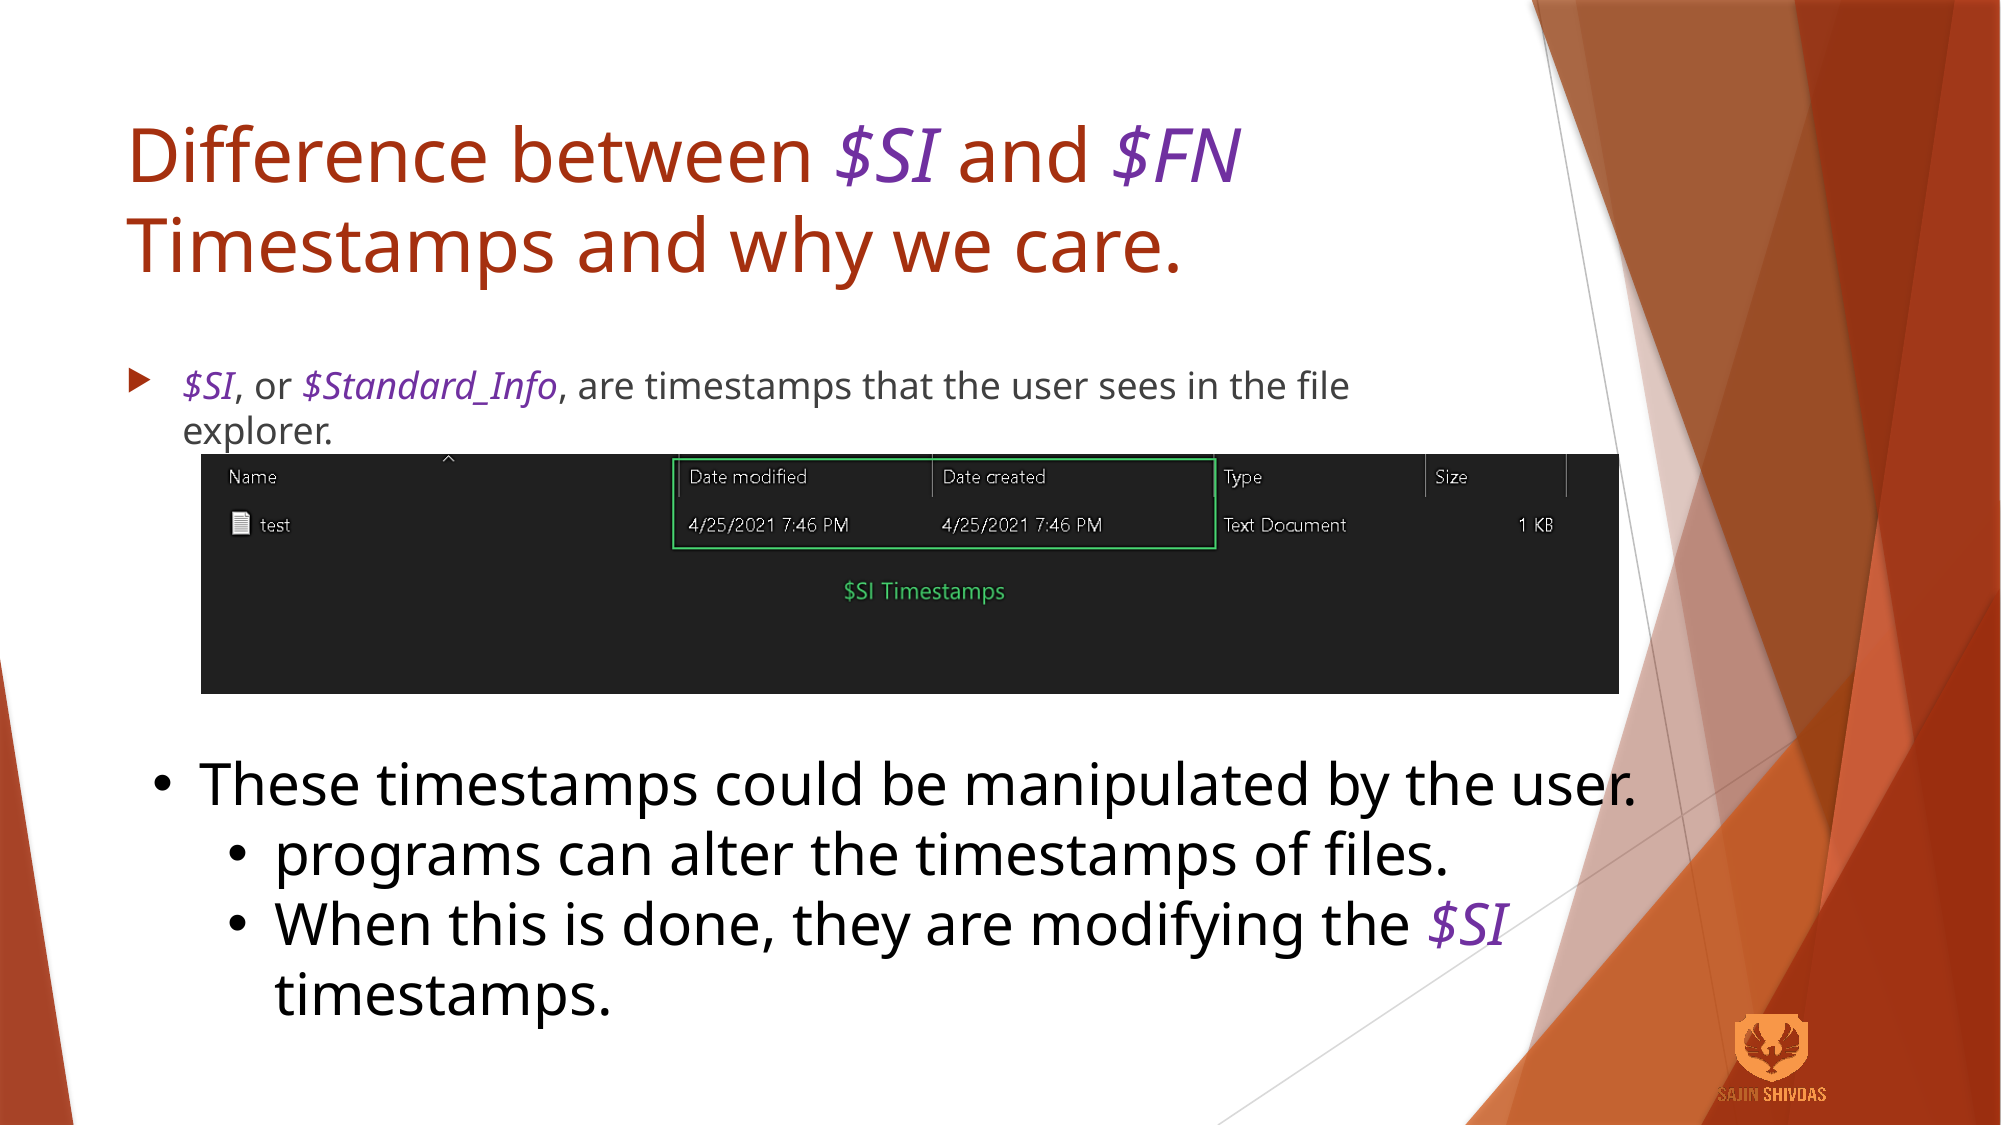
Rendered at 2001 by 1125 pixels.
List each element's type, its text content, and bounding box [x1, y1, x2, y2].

list $SI, or $Standard_Info, are timestamps that the user sees in the file explorer. [111, 354, 1522, 992]
picture [201, 454, 1619, 694]
text_box These timestamps could be manipulated by the user. programs can alter the timestamps of files. When this is done, they are modifying the $SI timestamps. [137, 739, 1840, 1035]
picture [1716, 1035, 1827, 1103]
title Difference between $SI and $FN Timestamps and why we care. [111, 99, 1522, 317]
